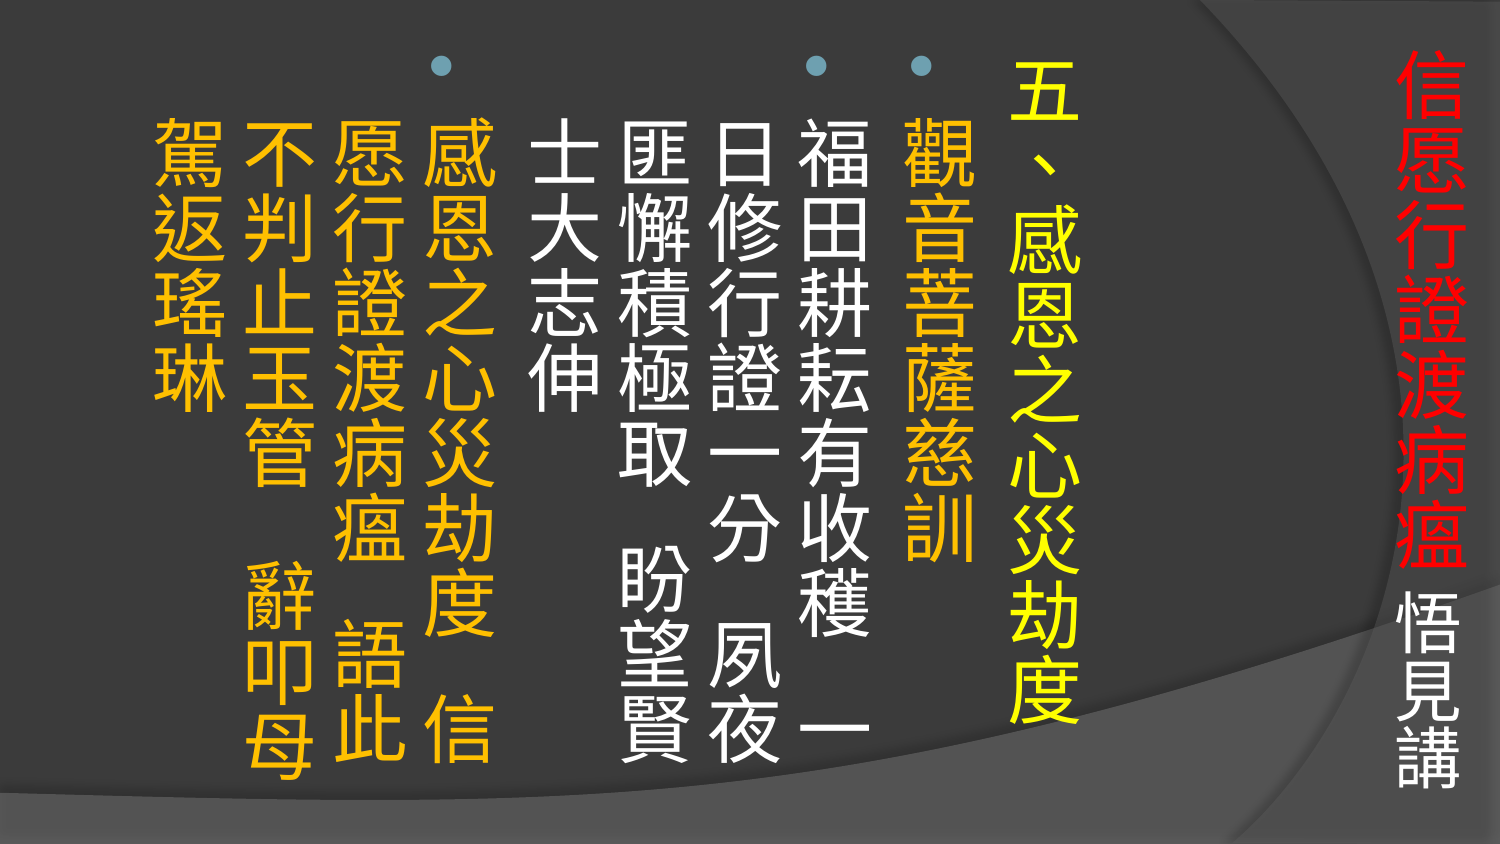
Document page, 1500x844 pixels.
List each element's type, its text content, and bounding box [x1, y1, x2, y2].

list 五、感恩之心災劫度 觀音菩薩慈訓 福田耕耘有收穫 一日修行證一分 夙夜匪懈積極取 盼望賢士大志伸 感恩之心災劫度 信愿行證渡病瘟 語此不判止玉管 辭叩母駕返瑤琳 [29, 31, 1357, 819]
title 信愿行證渡病瘟 悟見講 [1376, 20, 1483, 820]
